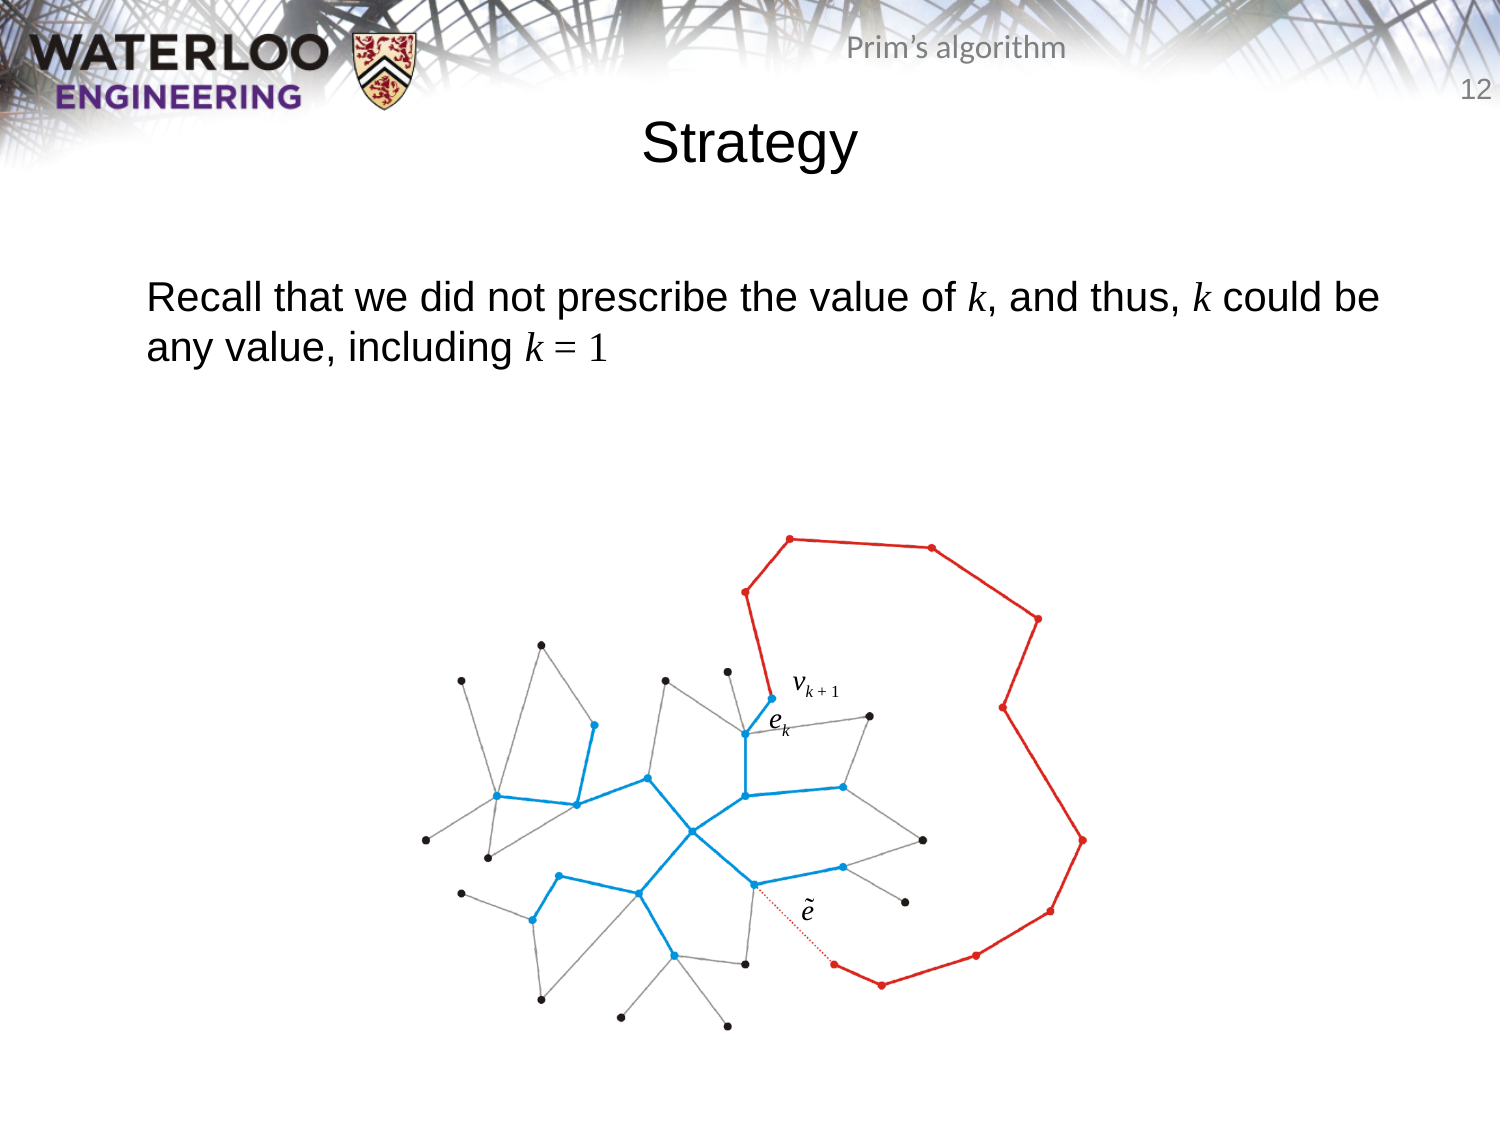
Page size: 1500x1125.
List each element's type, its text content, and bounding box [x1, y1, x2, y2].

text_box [796, 894, 822, 929]
list Recall that we did not prescribe the value of k, and thus, k could be any value, including k = 1 [74, 262, 1426, 1006]
title Strategy [74, 44, 1426, 233]
picture [0, 0, 1500, 1125]
